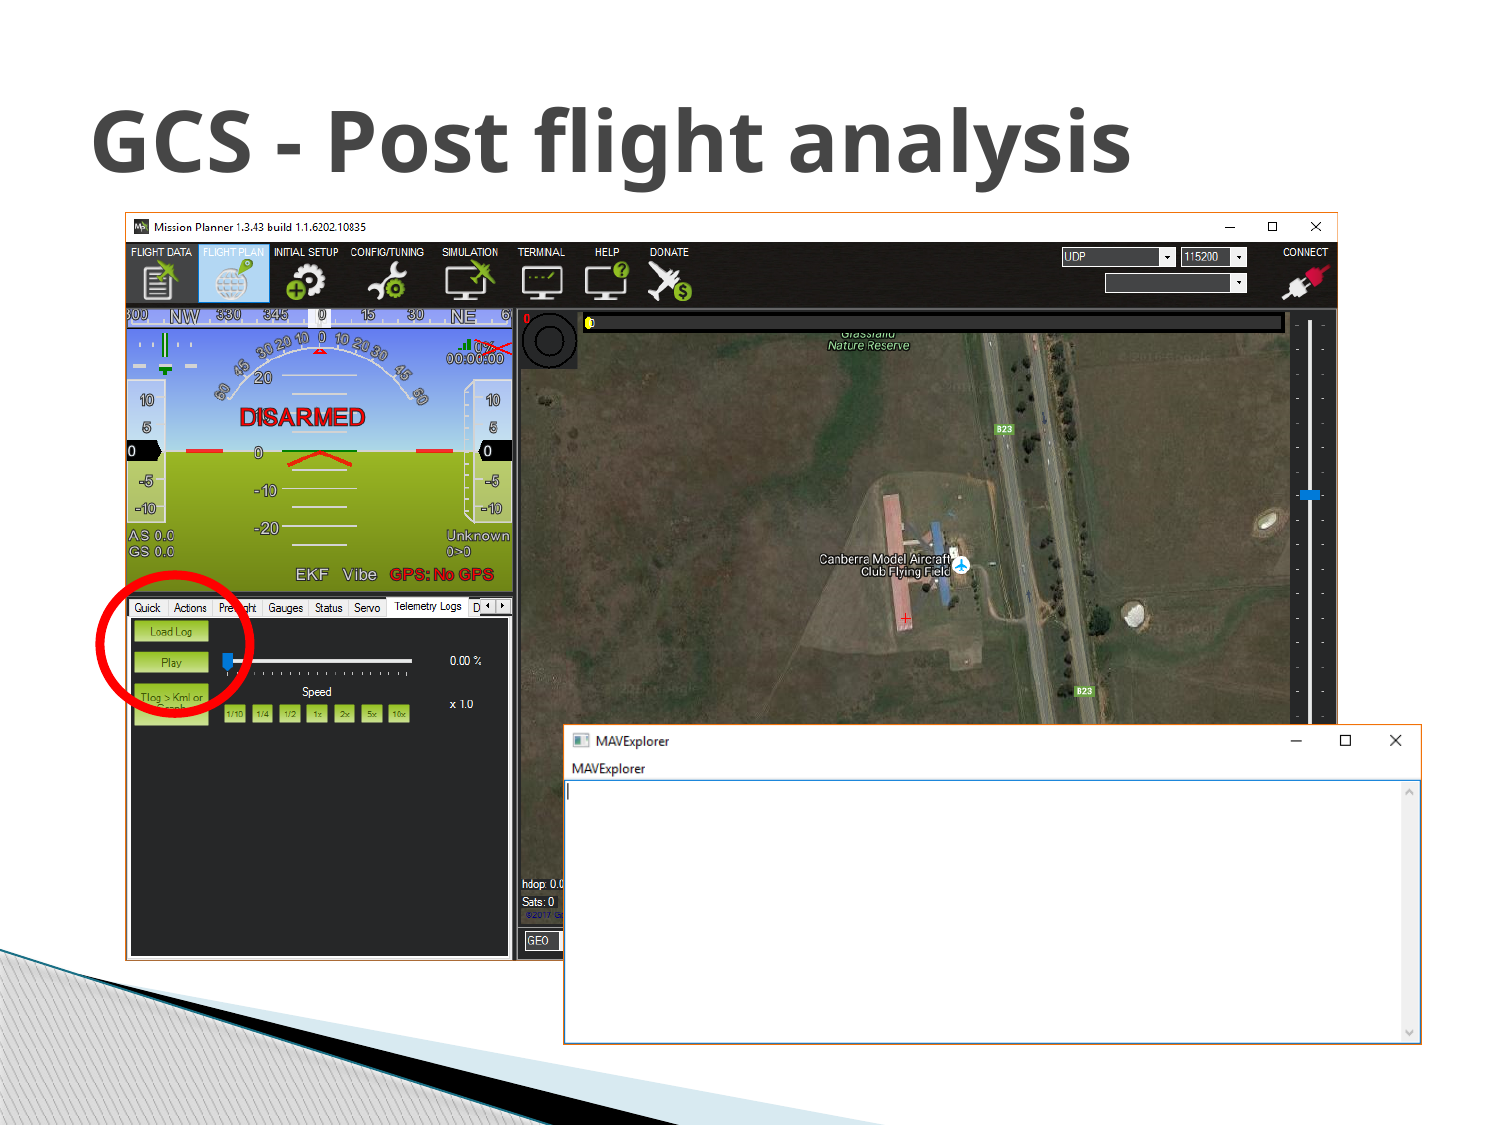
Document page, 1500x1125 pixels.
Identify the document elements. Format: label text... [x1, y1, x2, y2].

title GCS - Post flight analysis [75, 45, 1425, 233]
picture [124, 212, 1423, 1046]
text_box [95, 592, 118, 696]
